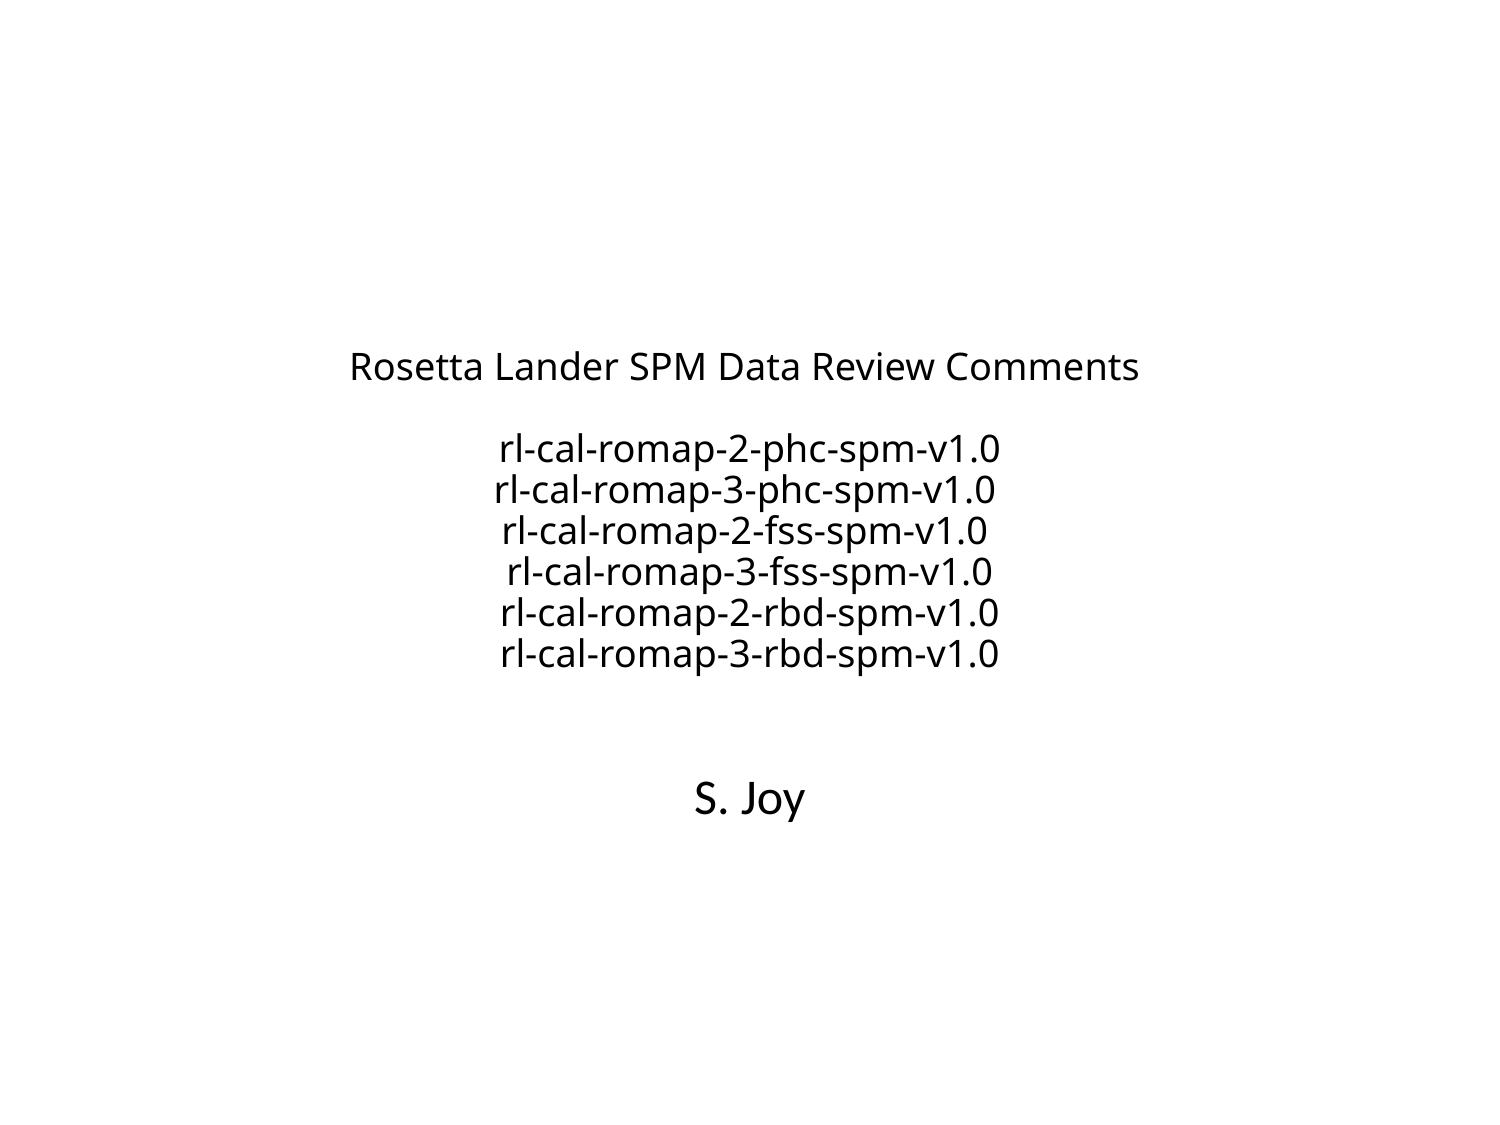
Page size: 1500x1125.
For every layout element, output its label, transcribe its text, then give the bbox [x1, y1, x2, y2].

subtitle S. Joy [187, 763, 1313, 863]
title Rosetta Lander SPM Data Review Comments rl-cal-romap-2-phc-spm-v1.0 rl-cal-romap-3-phc-spm-v1.0 rl-cal-romap-2-fss-spm-v1.0 rl-cal-romap-3-fss-spm-v1.0 rl-cal-romap-2-rbd-spm-v1.0 rl-cal-romap-3-rbd-spm-v1.0 [112, 337, 1388, 729]
